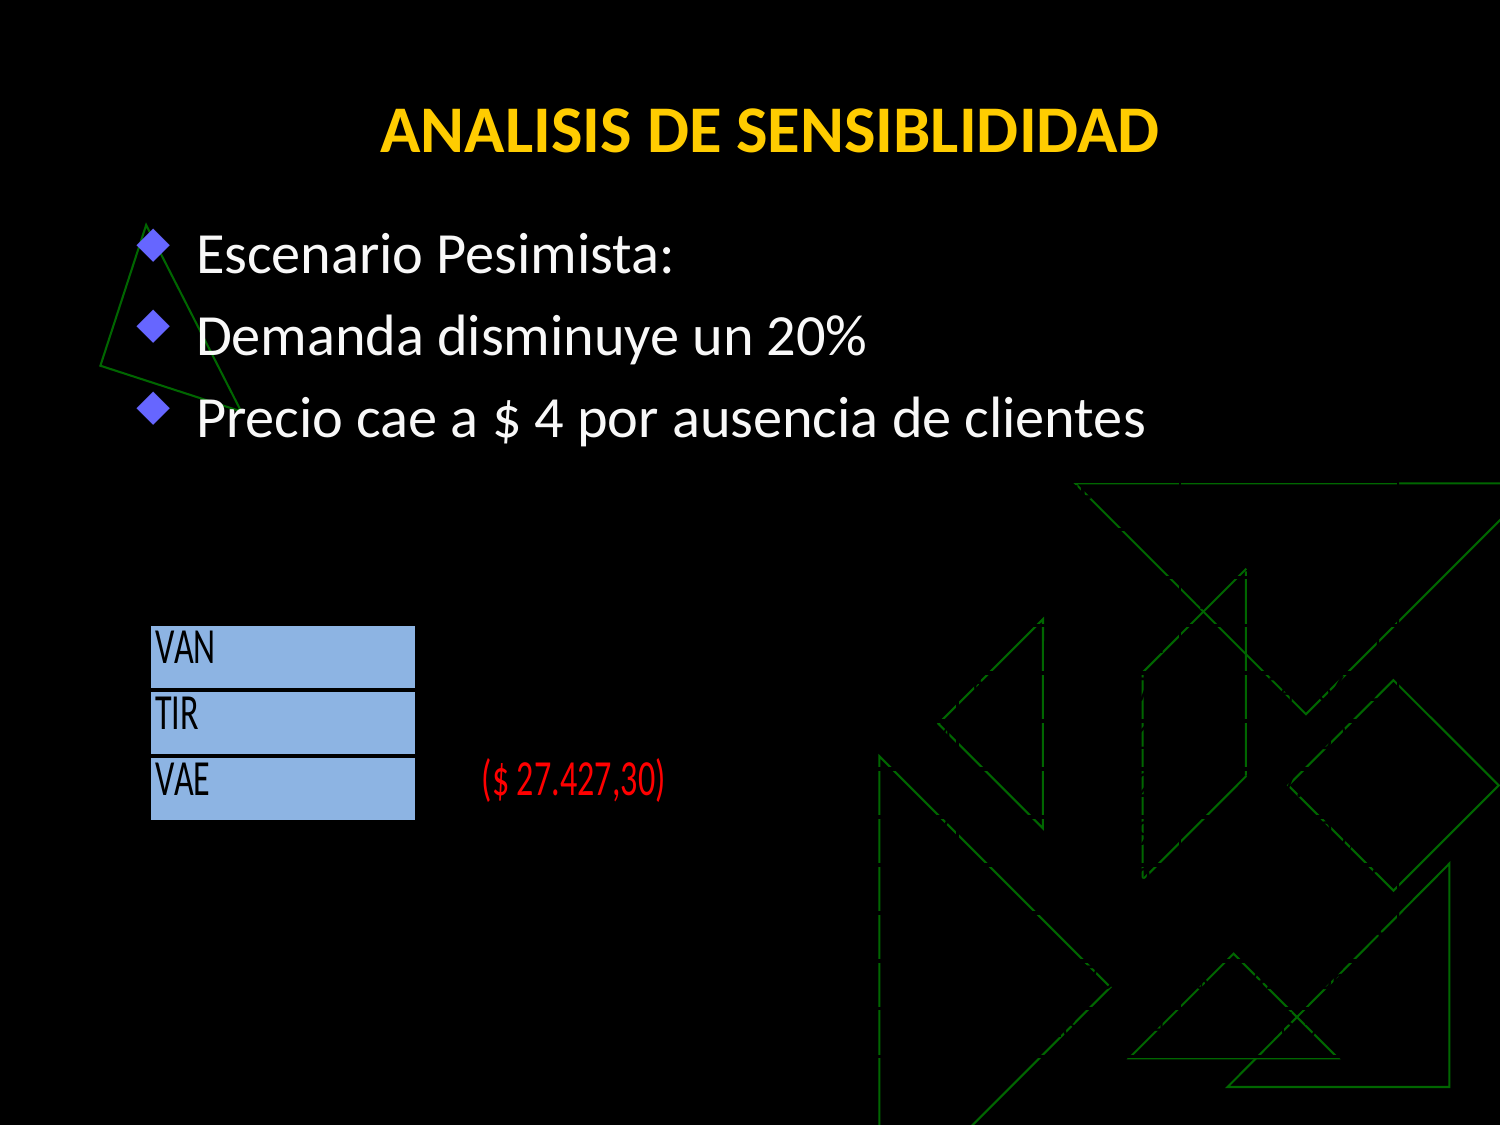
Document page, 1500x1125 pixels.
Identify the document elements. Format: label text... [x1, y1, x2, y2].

list Escenario Pesimista: Demanda disminuye un 20% Precio cae a $ 4 por ausencia de clientes [111, 207, 1397, 571]
text_box ANALISIS DE SENSIBLIDIDAD [171, 101, 1370, 161]
picture [738, 479, 1400, 1059]
picture [147, 621, 675, 825]
